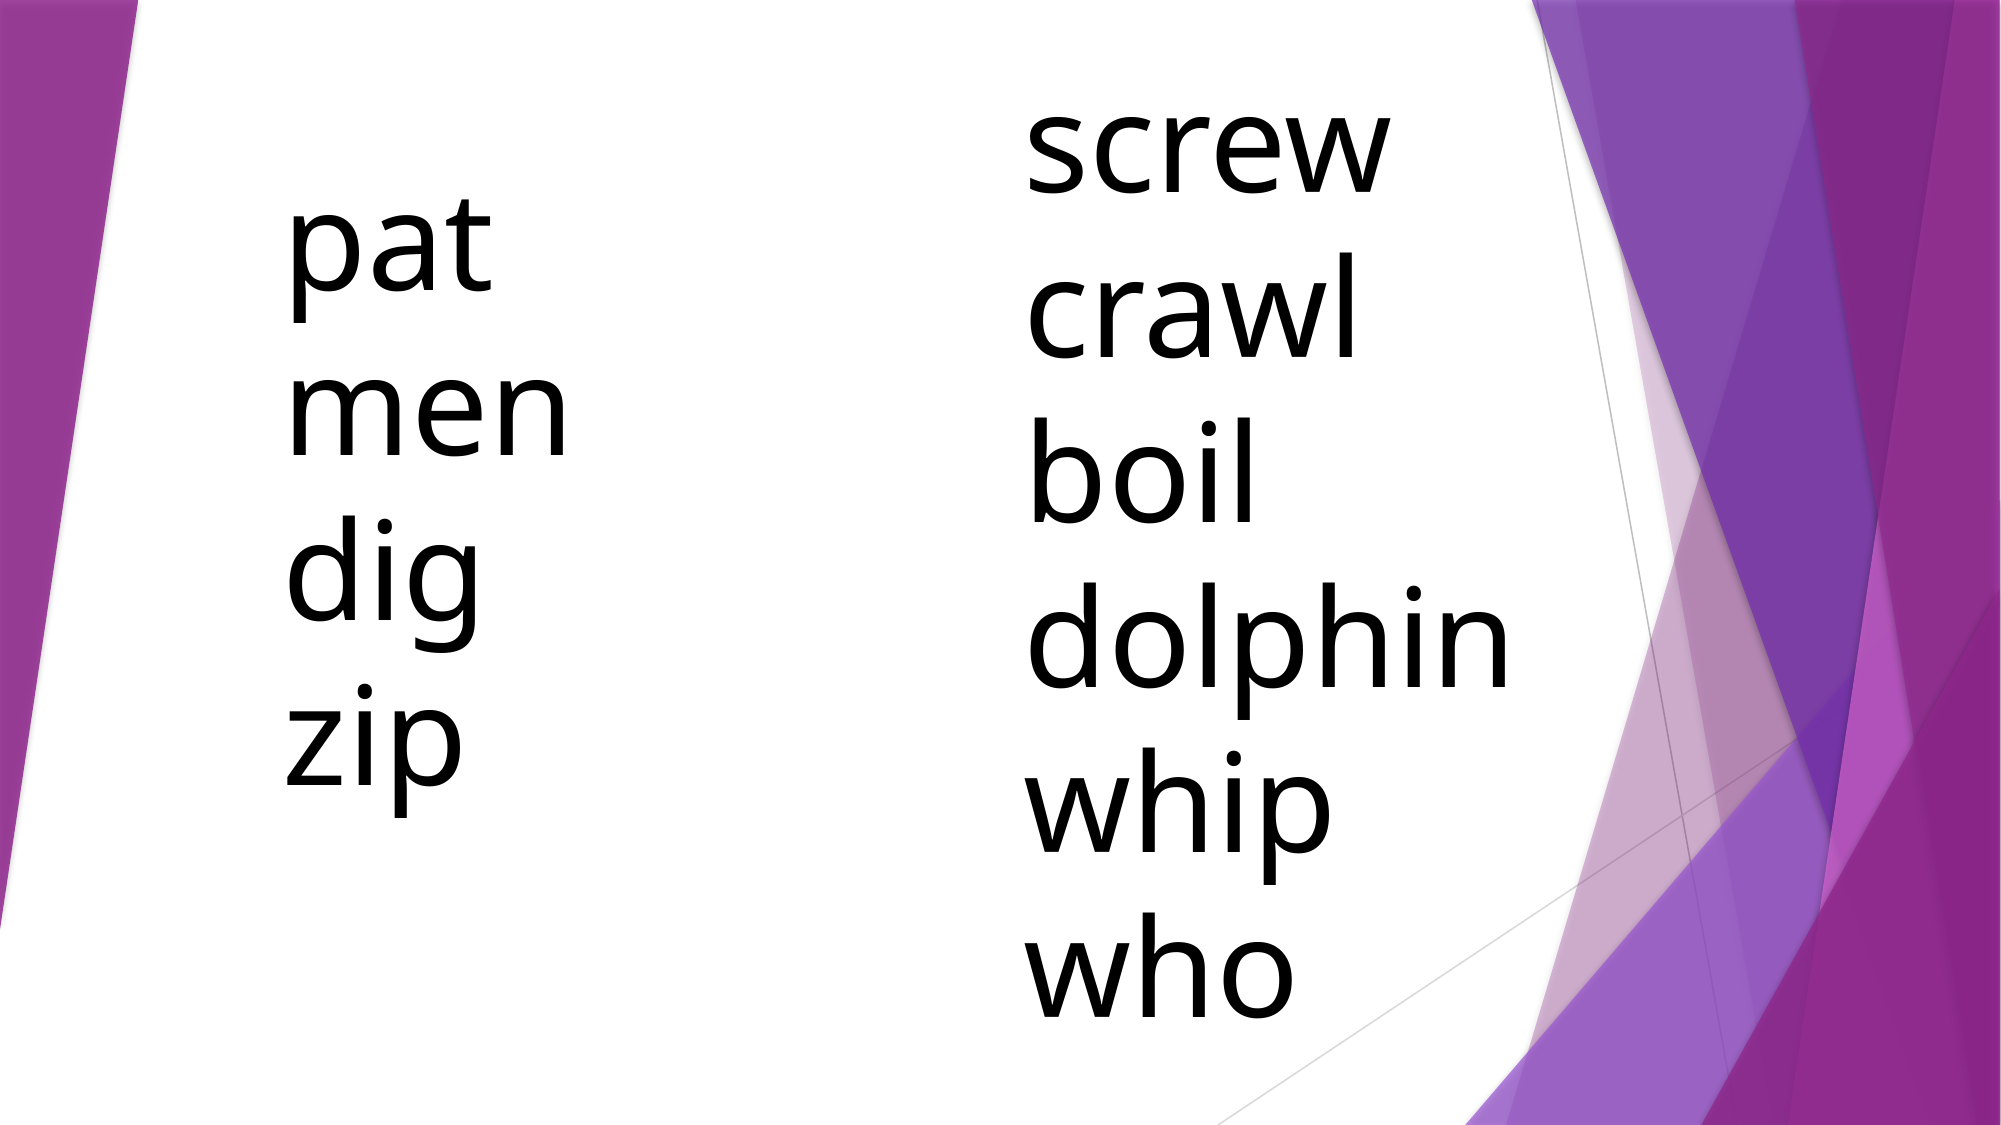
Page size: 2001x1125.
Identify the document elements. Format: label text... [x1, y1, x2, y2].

text_box screw crawl boil dolphin whip who [1009, 47, 1659, 1053]
text_box pat men dig zip [268, 145, 739, 985]
